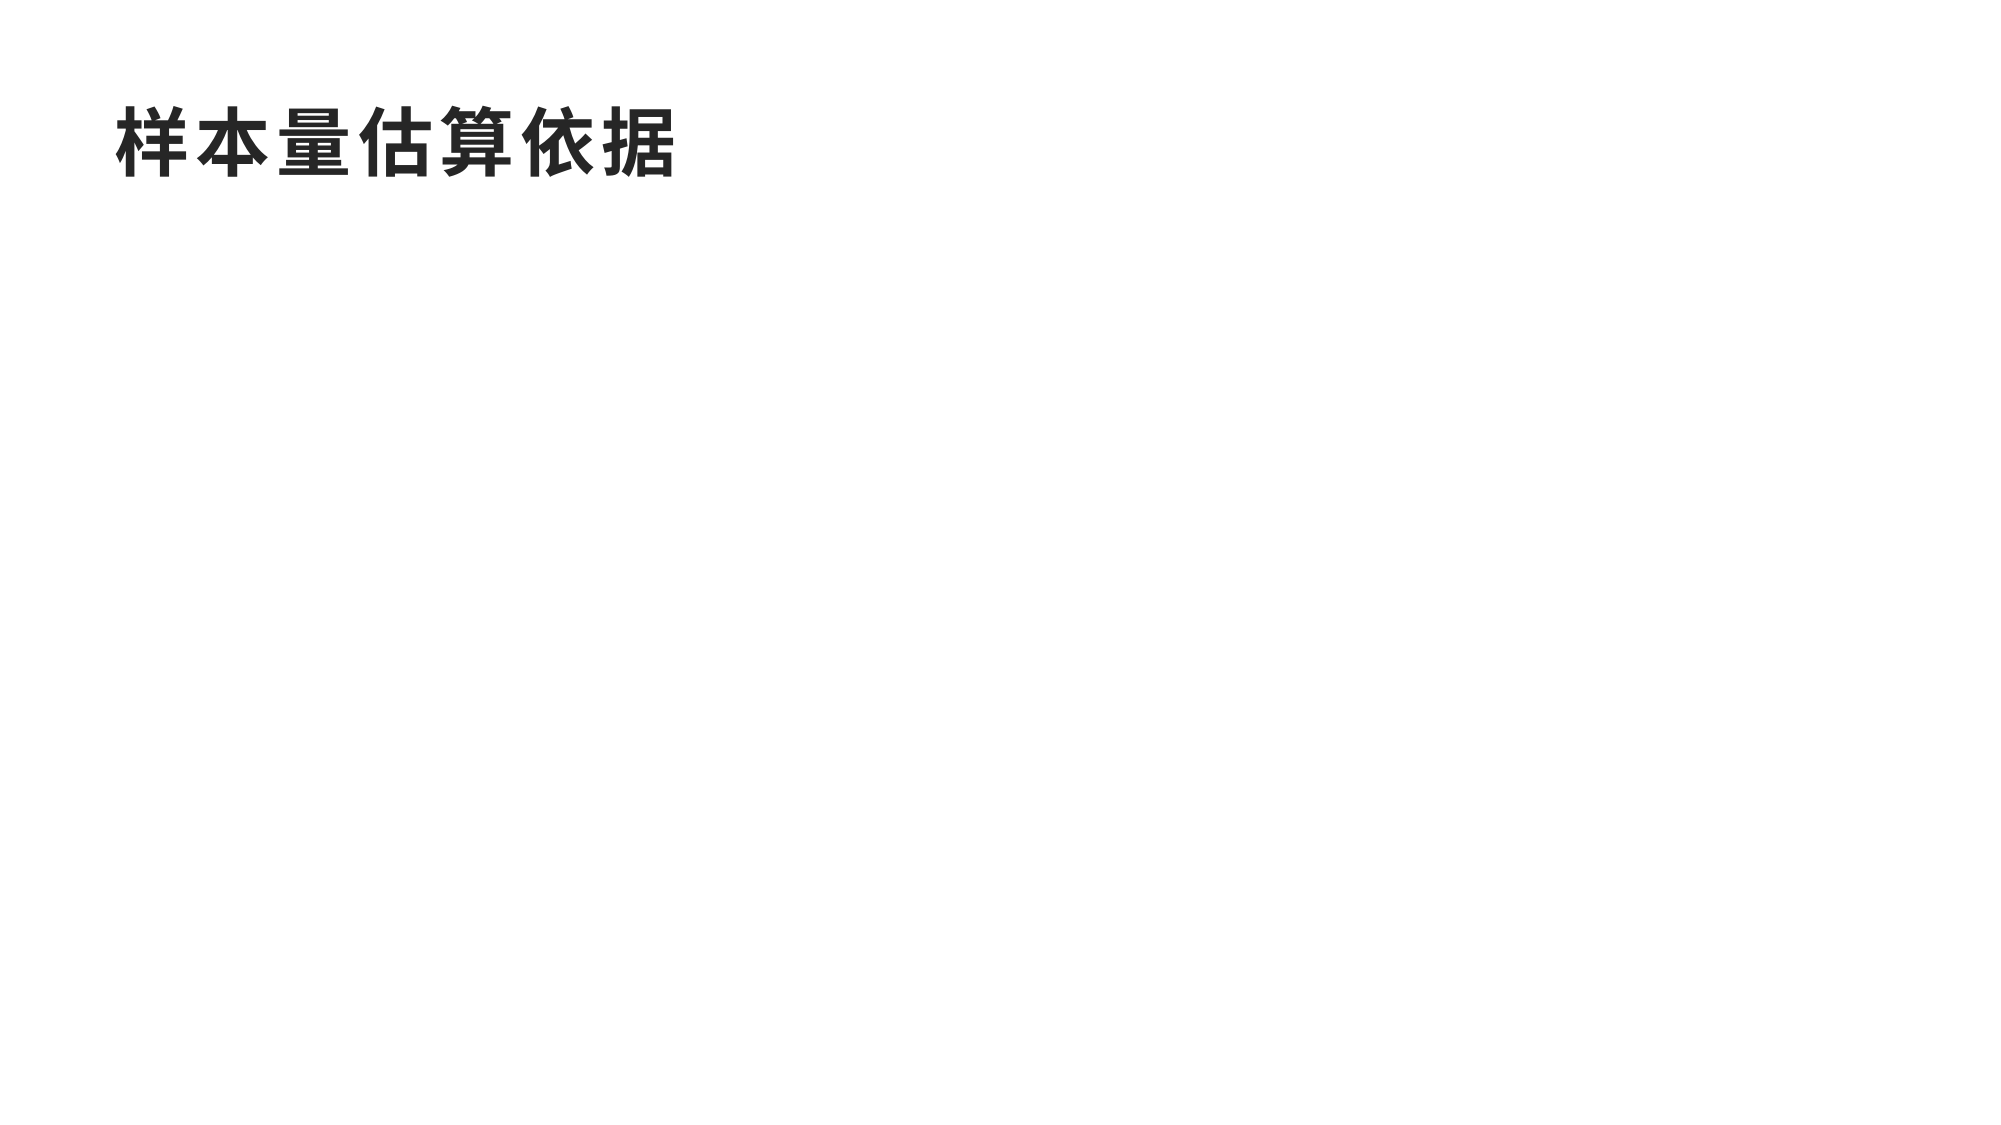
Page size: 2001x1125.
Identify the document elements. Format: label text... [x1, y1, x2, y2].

title 样本量估算依据 [99, 82, 1900, 198]
